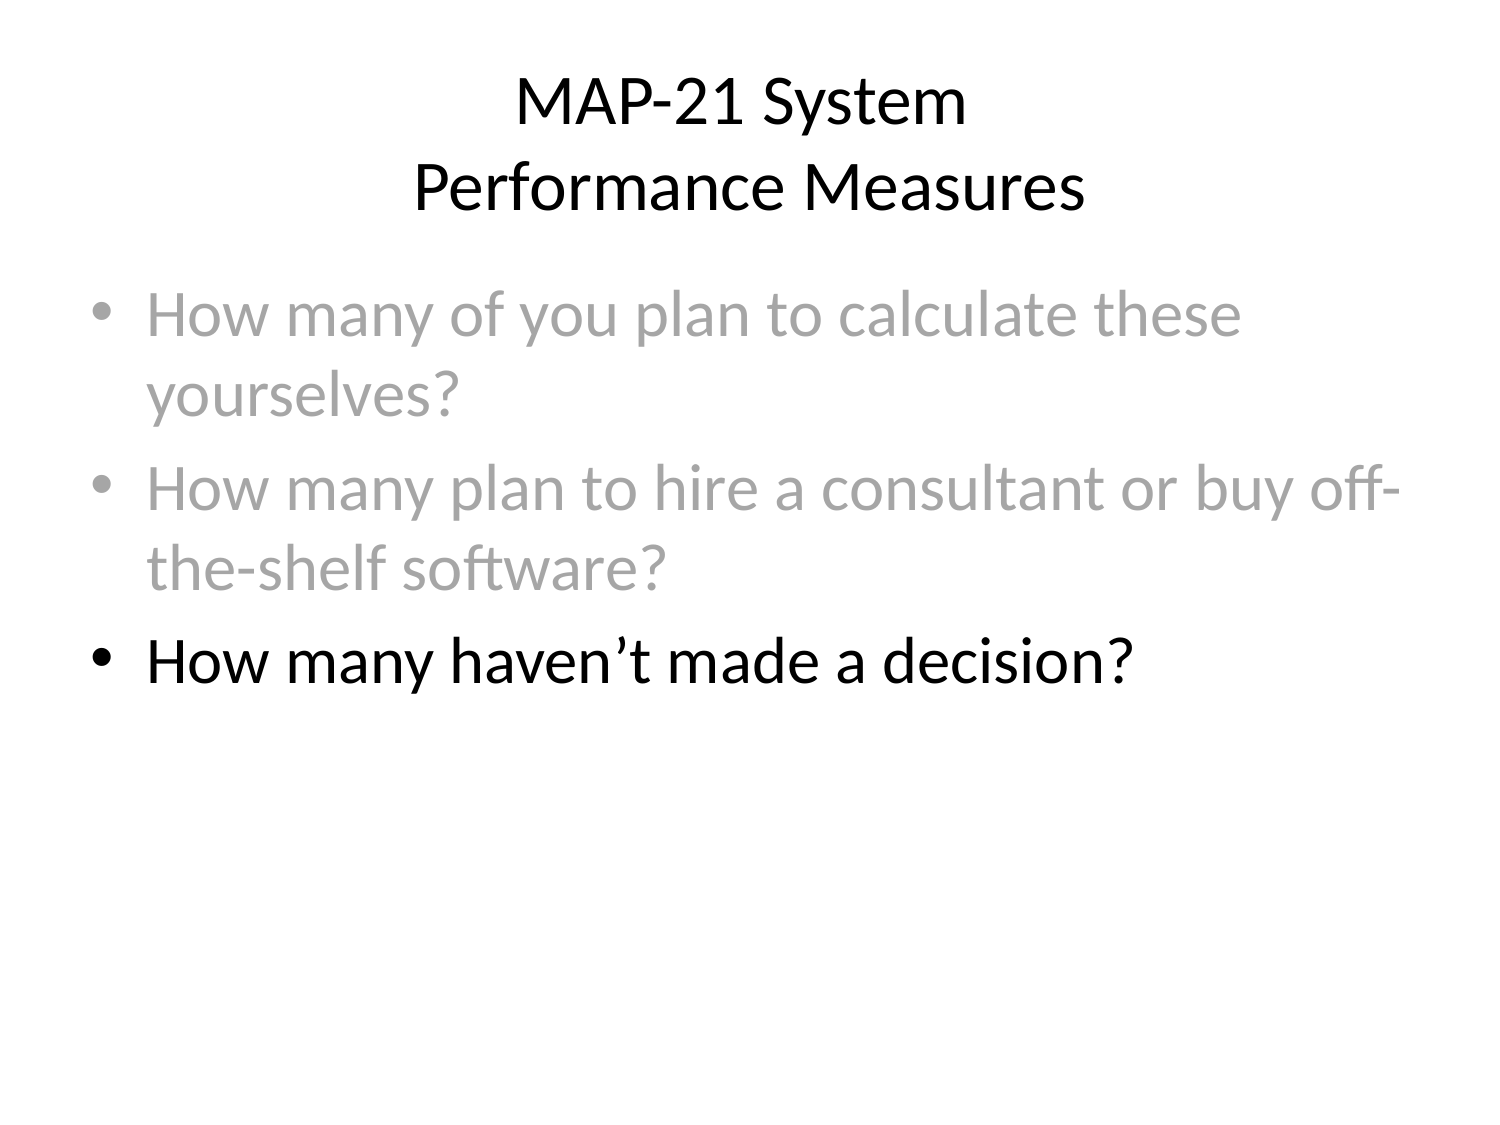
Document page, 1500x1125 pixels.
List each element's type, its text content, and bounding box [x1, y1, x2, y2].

list How many of you plan to calculate these yourselves? How many plan to hire a consultant or buy off-the-shelf software? How many haven’t made a decision? [75, 262, 1425, 1005]
title MAP-21 System Performance Measures [75, 45, 1425, 233]
